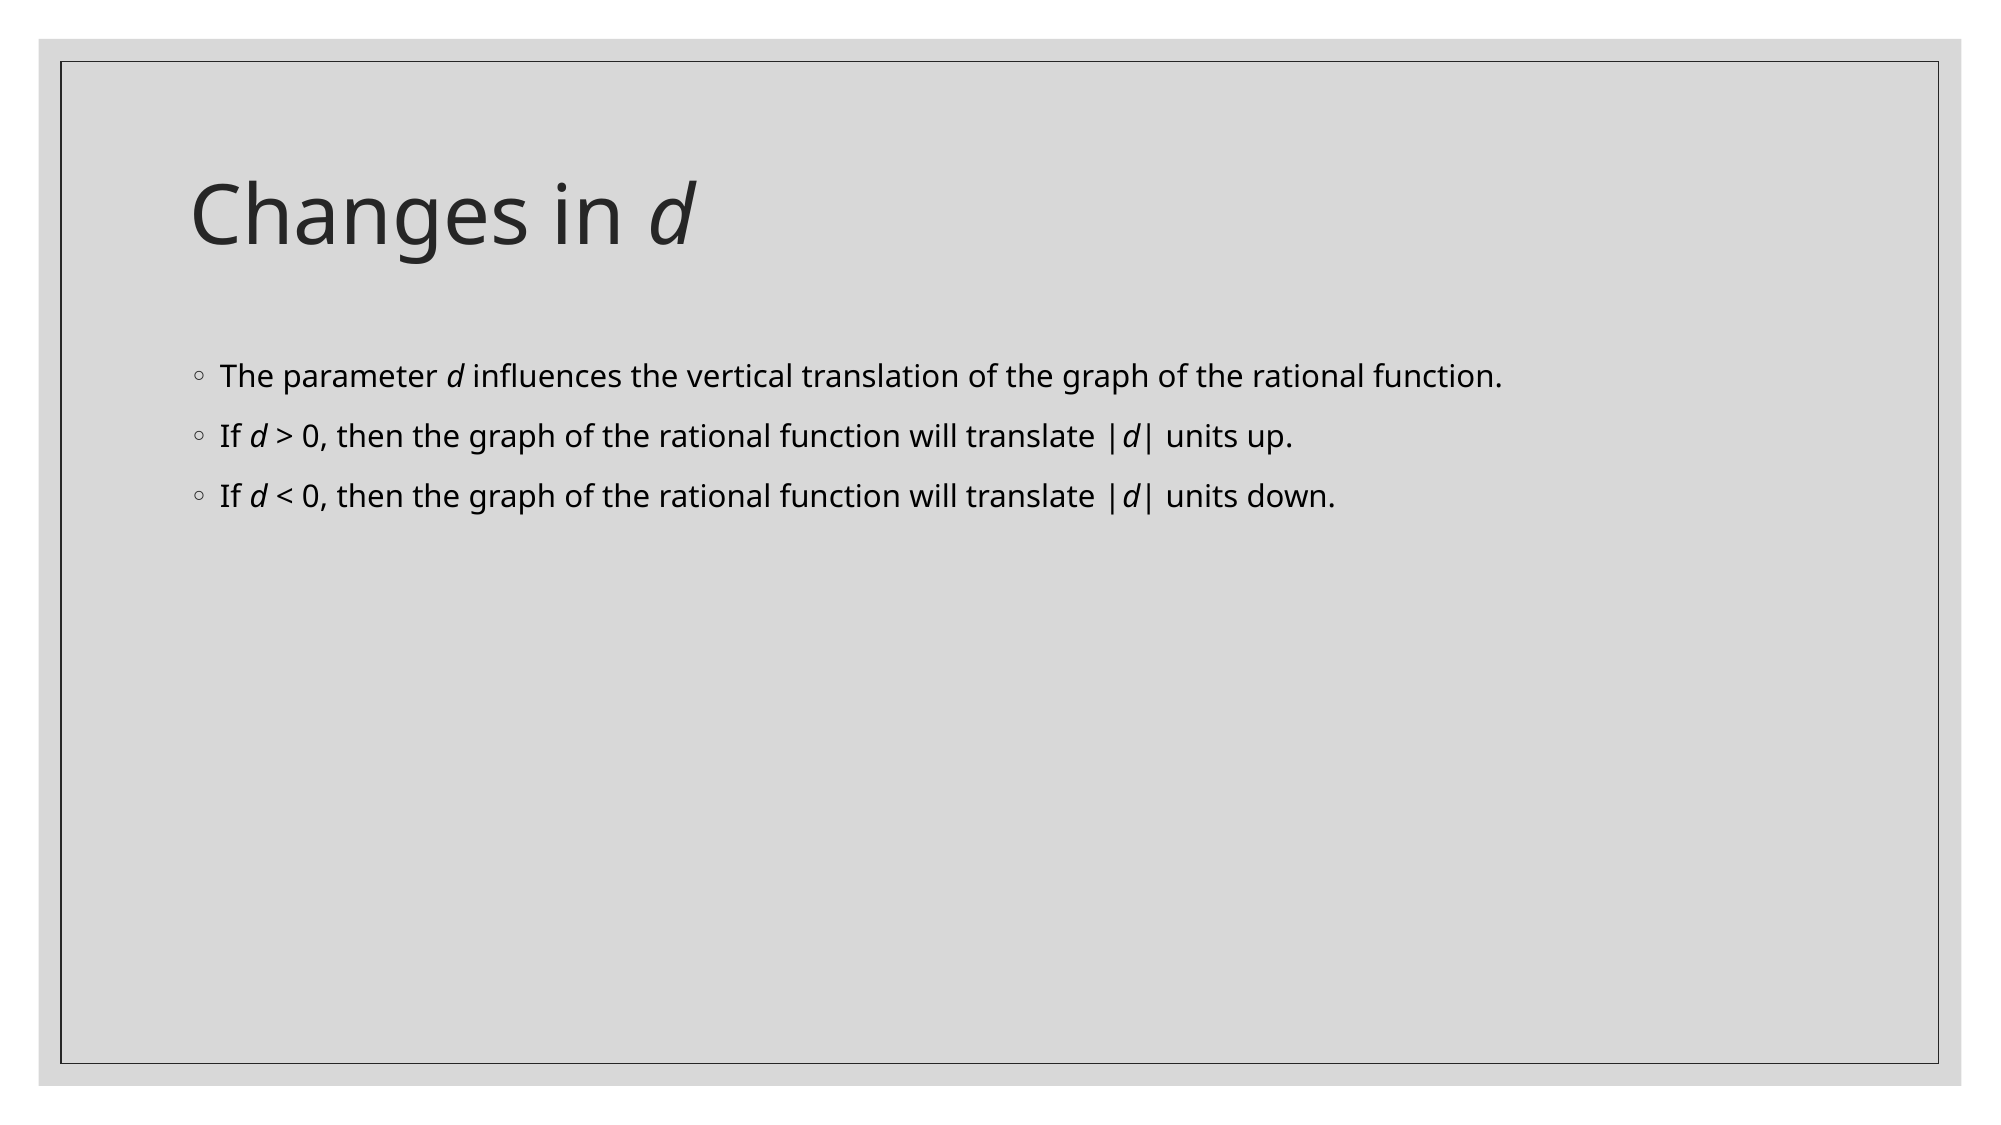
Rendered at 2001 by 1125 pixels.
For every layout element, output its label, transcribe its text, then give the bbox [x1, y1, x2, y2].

title Changes in d [174, 105, 1825, 331]
list The parameter d influences the vertical translation of the graph of the rational function. If d > 0, then the graph of the rational function will translate |d| units up. If d < 0, then the graph of the rational function will translate |d| units down. [174, 345, 1825, 977]
